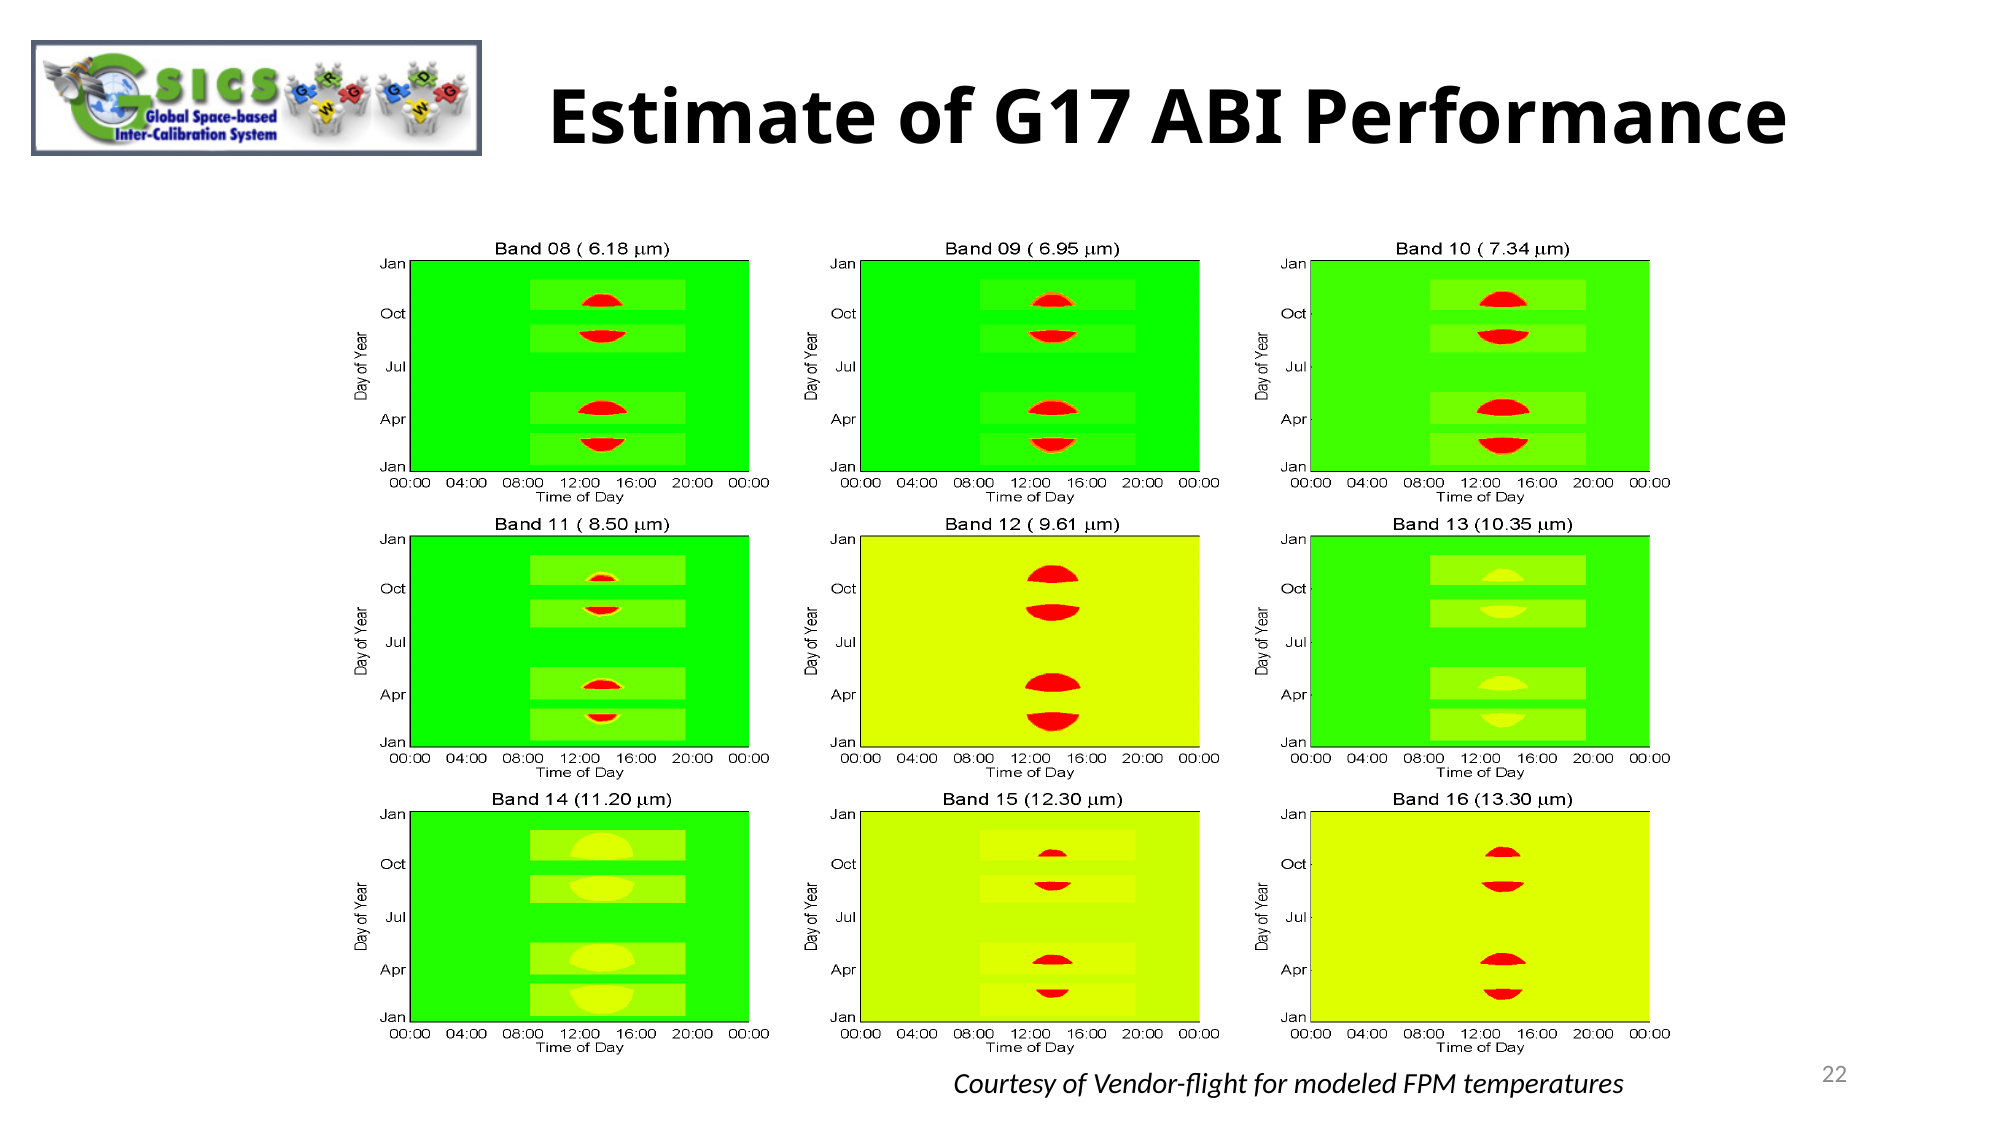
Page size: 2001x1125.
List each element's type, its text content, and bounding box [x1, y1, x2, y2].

picture [324, 239, 1675, 1065]
picture [31, 40, 482, 156]
slide_number 22 [1654, 1042, 1863, 1103]
title Estimate of G17 ABI Performance [474, 43, 1863, 194]
text_box Courtesy of Vendor-flight for modeled FPM temperatures [939, 1065, 1654, 1108]
